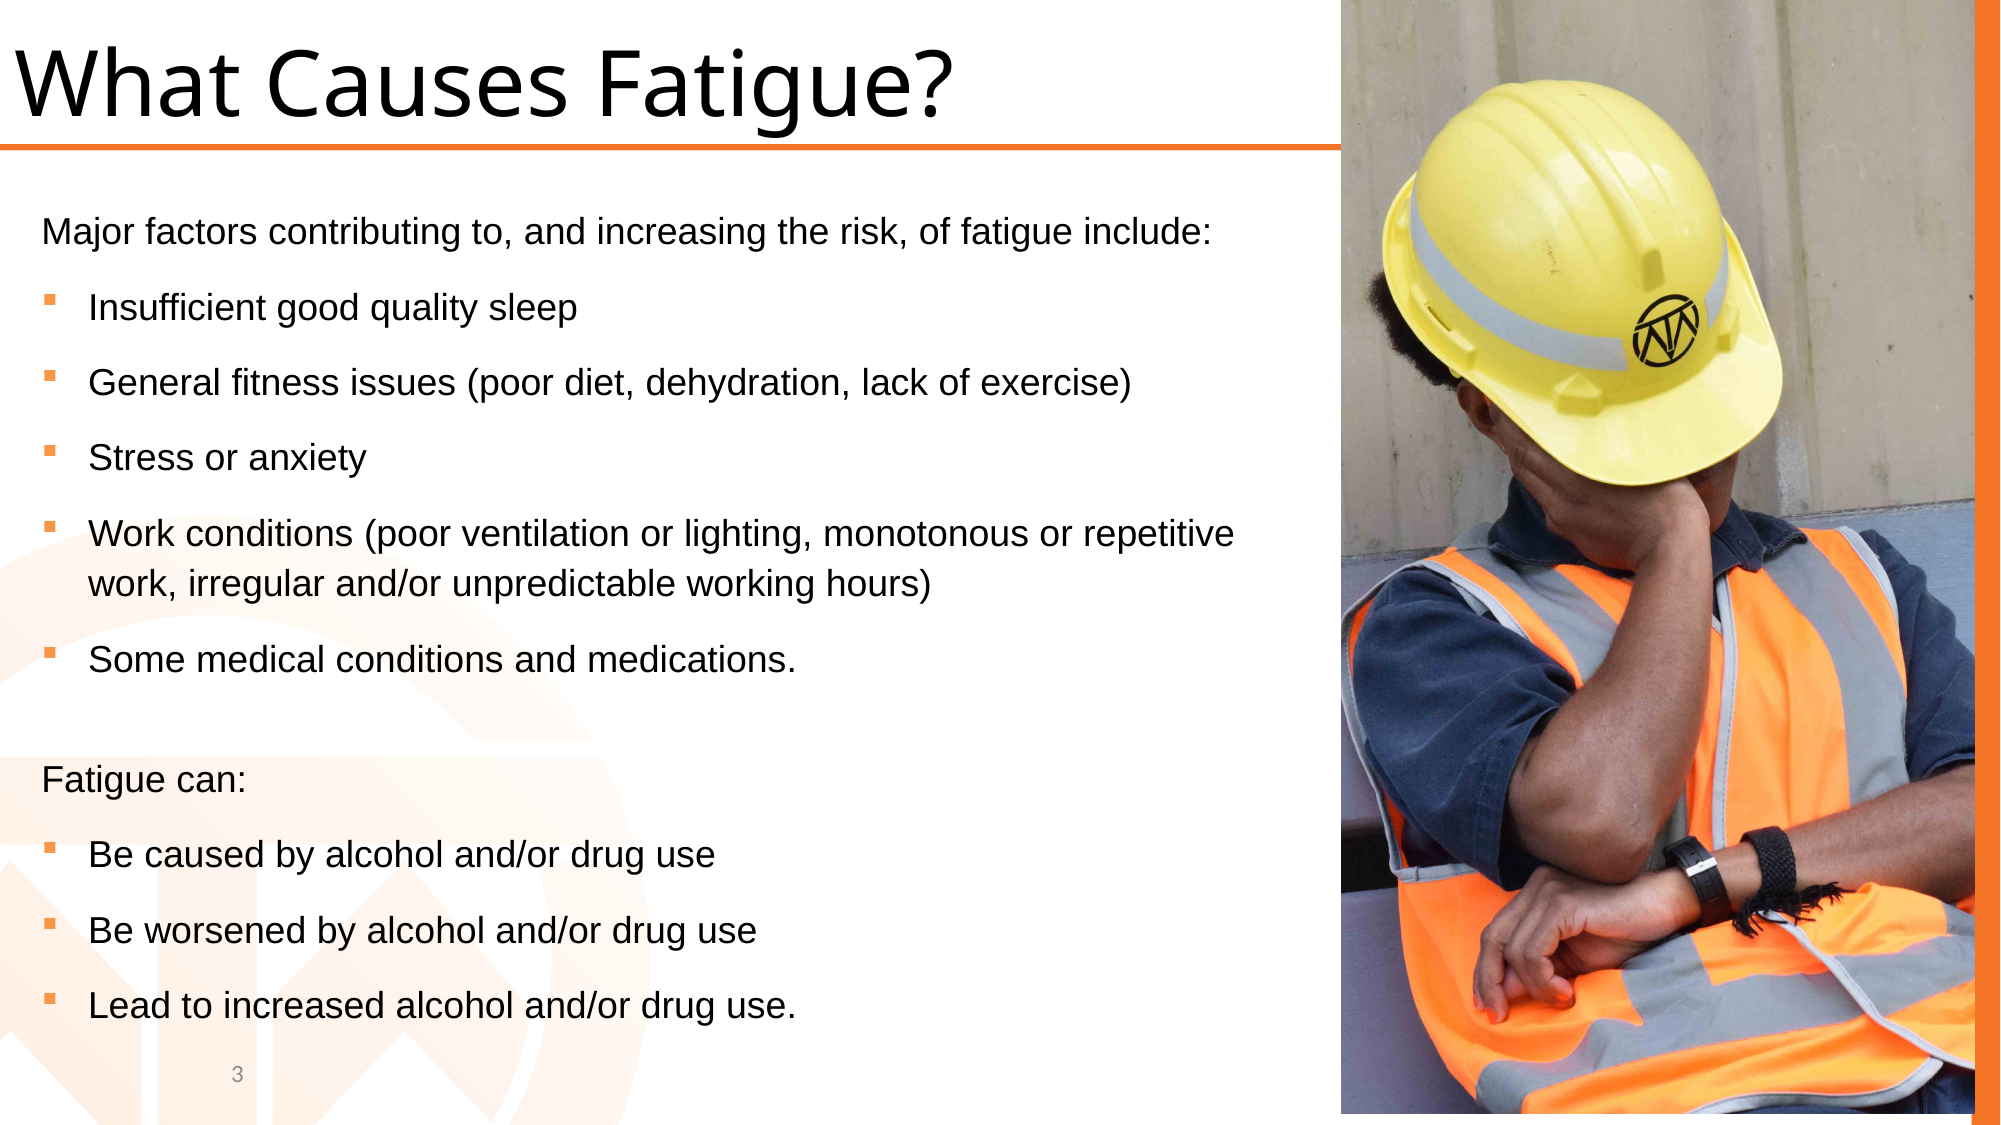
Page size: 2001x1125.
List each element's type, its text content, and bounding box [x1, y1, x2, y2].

title What Causes Fatigue? [0, 29, 1341, 166]
picture [0, 0, 2001, 1125]
text_box Major factors contributing to, and increasing the risk, of fatigue include: Insufficient good quality sleep General fitness issues (poor diet, dehydration, lack of exercise) Stress or anxiety Work conditions (poor ventilation or lighting, monotonous or repetitive work, irregular and/or unpredictable working hours) Some medical conditions and medications. Fatigue can: Be caused by alcohol and/or drug use Be worsened by alcohol and/or drug use Lead to increased alcohol and/or drug use. [26, 194, 1315, 1109]
